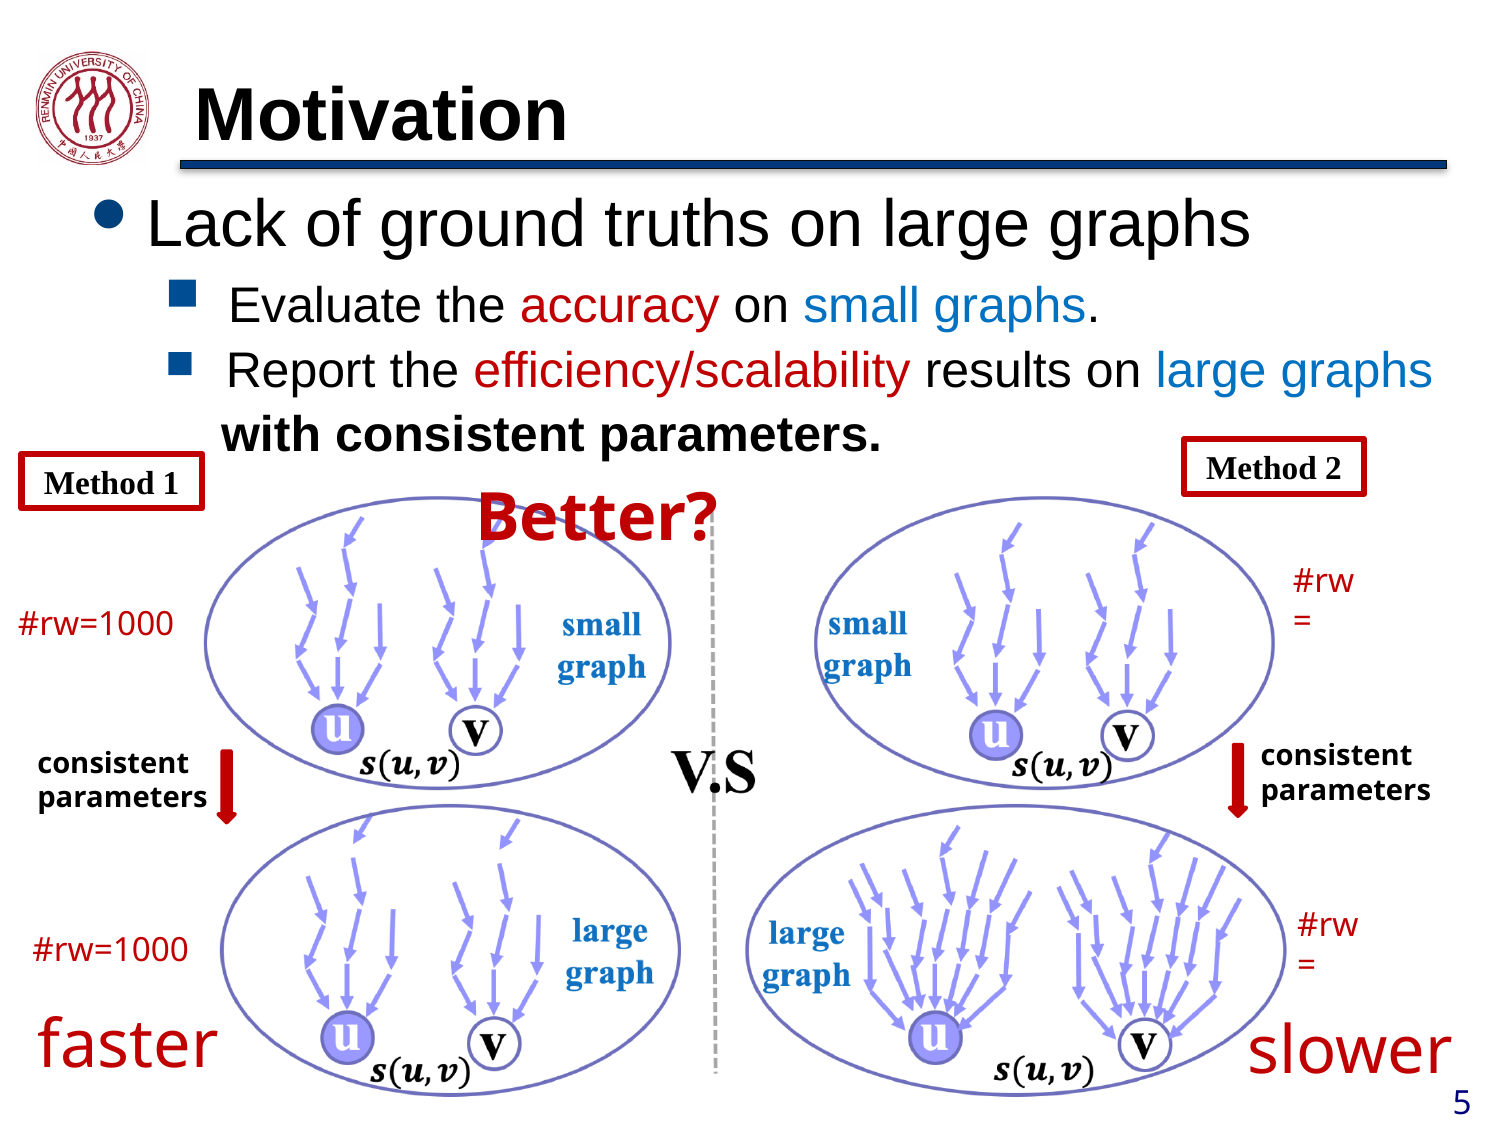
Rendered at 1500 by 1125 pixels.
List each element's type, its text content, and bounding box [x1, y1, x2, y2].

picture [35, 51, 149, 165]
list Lack of ground truths on large graphs Evaluate the accuracy on small graphs. Report the efficiency/scalability results on large graphs with consistent parameters. [75, 172, 1471, 516]
text_box faster [22, 993, 174, 1089]
text_box consistent parameters [1324, 729, 1447, 814]
text_box Method 1 [21, 453, 202, 509]
text_box #rw=1000 [17, 920, 174, 976]
title Motivation [179, 17, 1023, 172]
text_box slower [1324, 999, 1469, 1095]
text_box consistent parameters [22, 736, 174, 822]
picture [179, 462, 1320, 1108]
text_box Method 2 [1183, 439, 1365, 494]
text_box #rw=1000 [3, 595, 174, 650]
